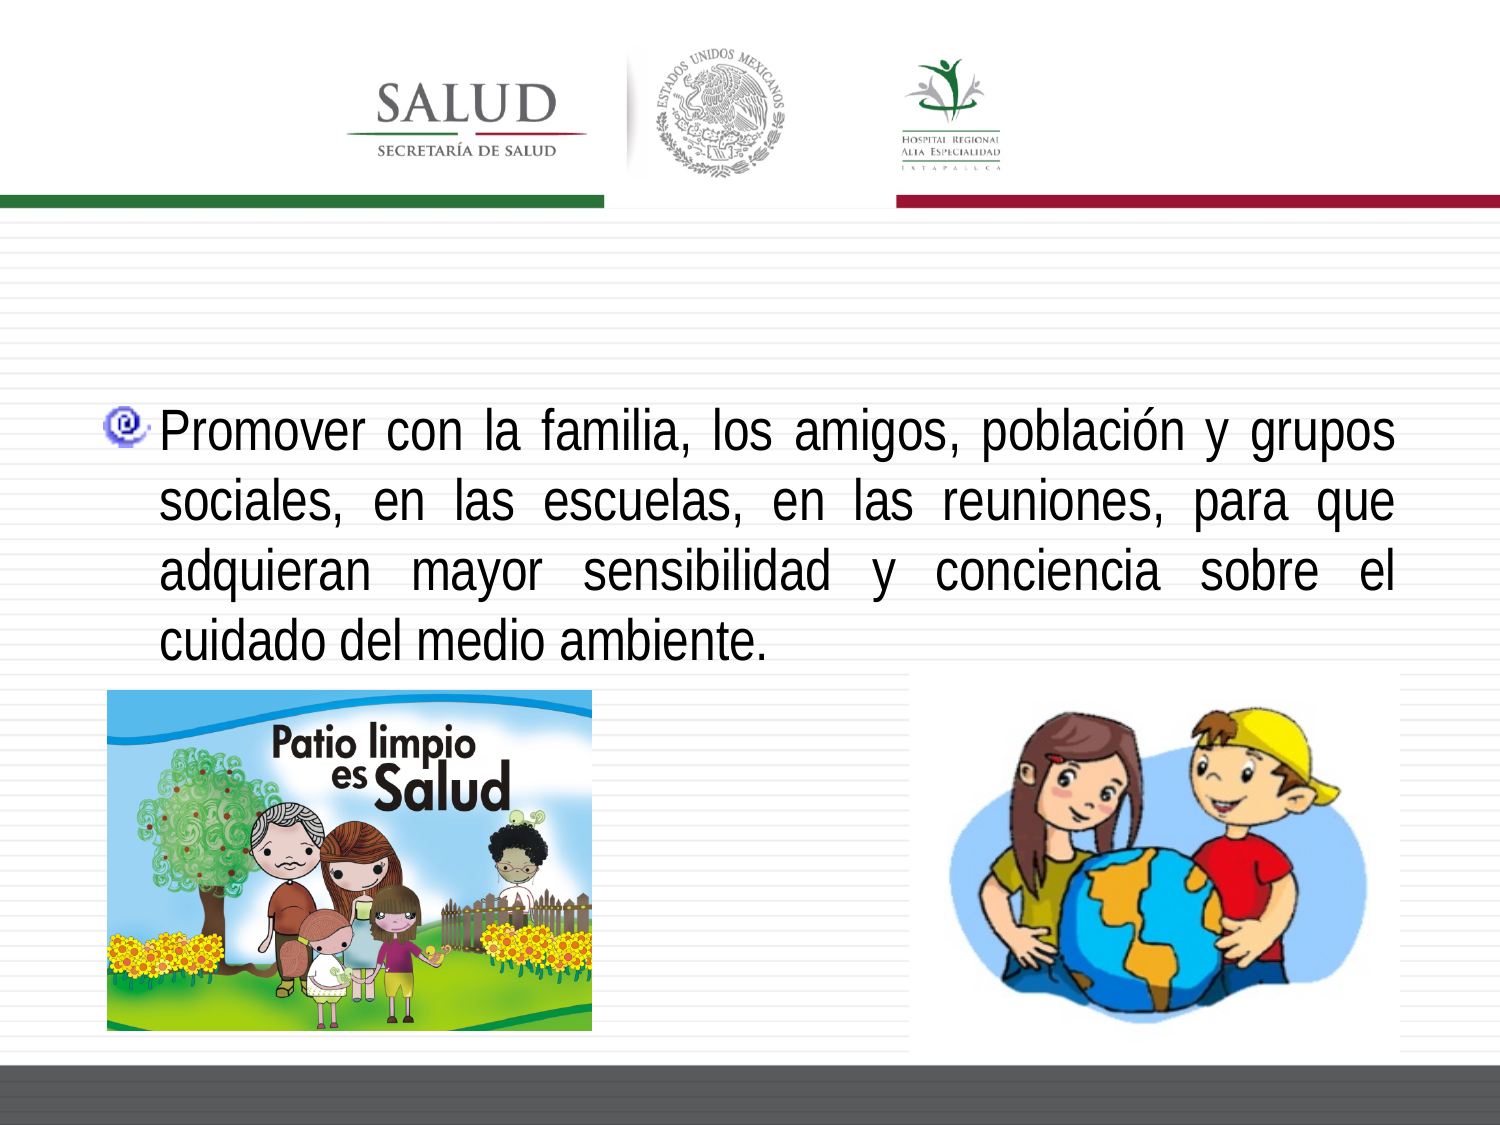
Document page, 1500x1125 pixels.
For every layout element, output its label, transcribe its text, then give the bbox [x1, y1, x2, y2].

list Promover con la familia, los amigos, población y grupos sociales, en las escuelas, en las reuniones, para que adquieran mayor sensibilidad y conciencia sobre el cuidado del medio ambiente. [88, 231, 1412, 953]
picture [0, 0, 1500, 1125]
